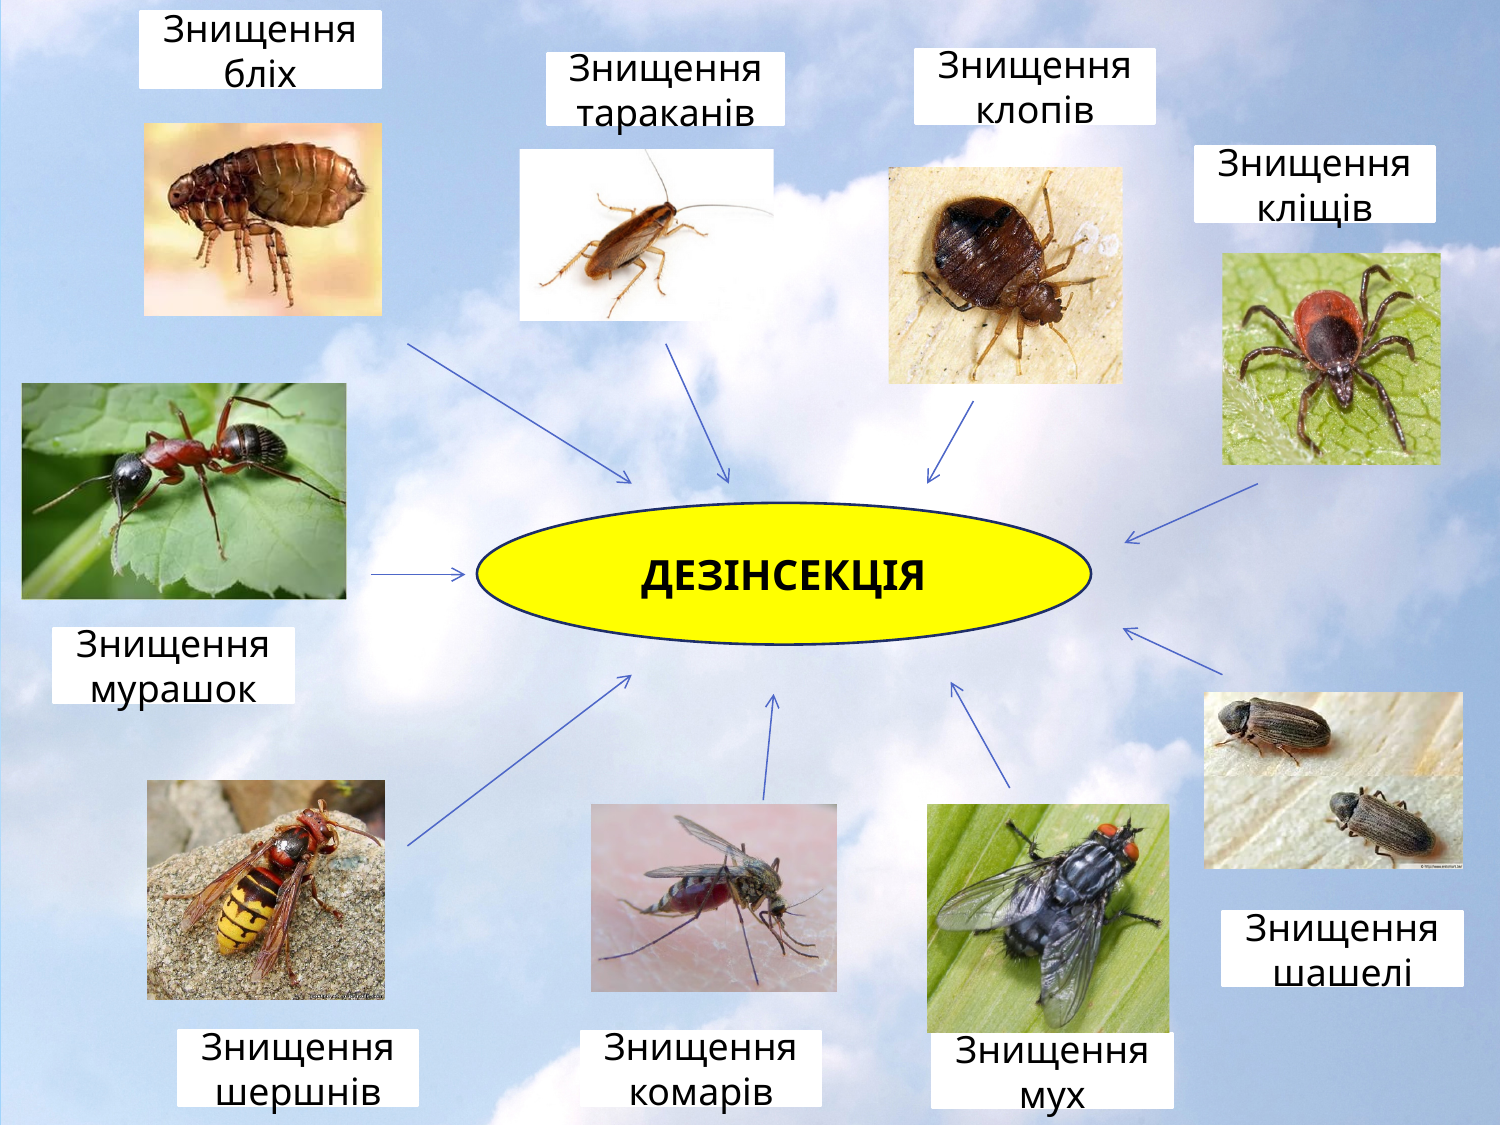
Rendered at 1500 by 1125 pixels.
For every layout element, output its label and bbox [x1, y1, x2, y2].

text_box [407, 343, 632, 484]
text_box [763, 693, 774, 801]
picture [1, 0, 1500, 1125]
list [519, 149, 774, 321]
text_box [950, 681, 1010, 789]
text_box [1124, 483, 1259, 544]
text_box [1122, 628, 1223, 675]
text_box [407, 674, 632, 847]
text_box [665, 343, 730, 484]
text_box [926, 400, 974, 484]
